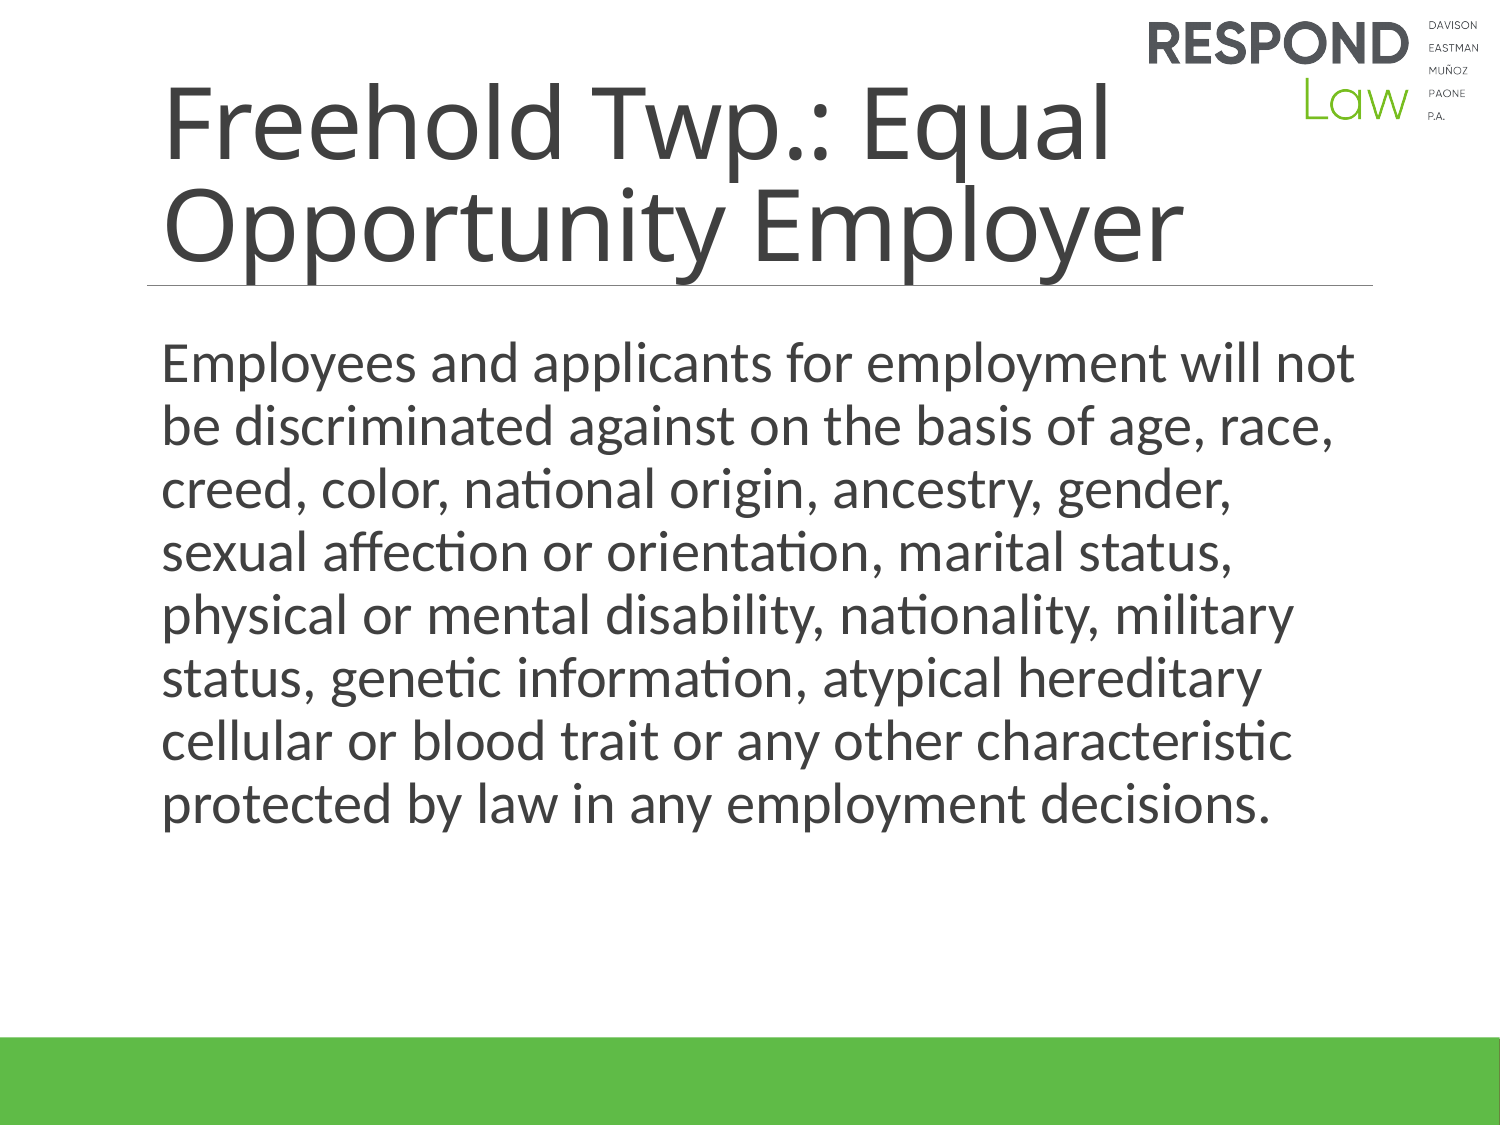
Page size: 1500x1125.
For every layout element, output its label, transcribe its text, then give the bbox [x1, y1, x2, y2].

list Employees and applicants for employment will not be discriminated against on the basis of age, race, creed, color, national origin, ancestry, gender, sexual affection or orientation, marital status, physical or mental disability, nationality, military status, genetic information, atypical hereditary cellular or blood trait or any other characteristic protected by law in any employment decisions. [146, 324, 1385, 945]
title Freehold Twp.: Equal Opportunity Employer [146, 51, 1385, 290]
picture [1149, 21, 1478, 120]
